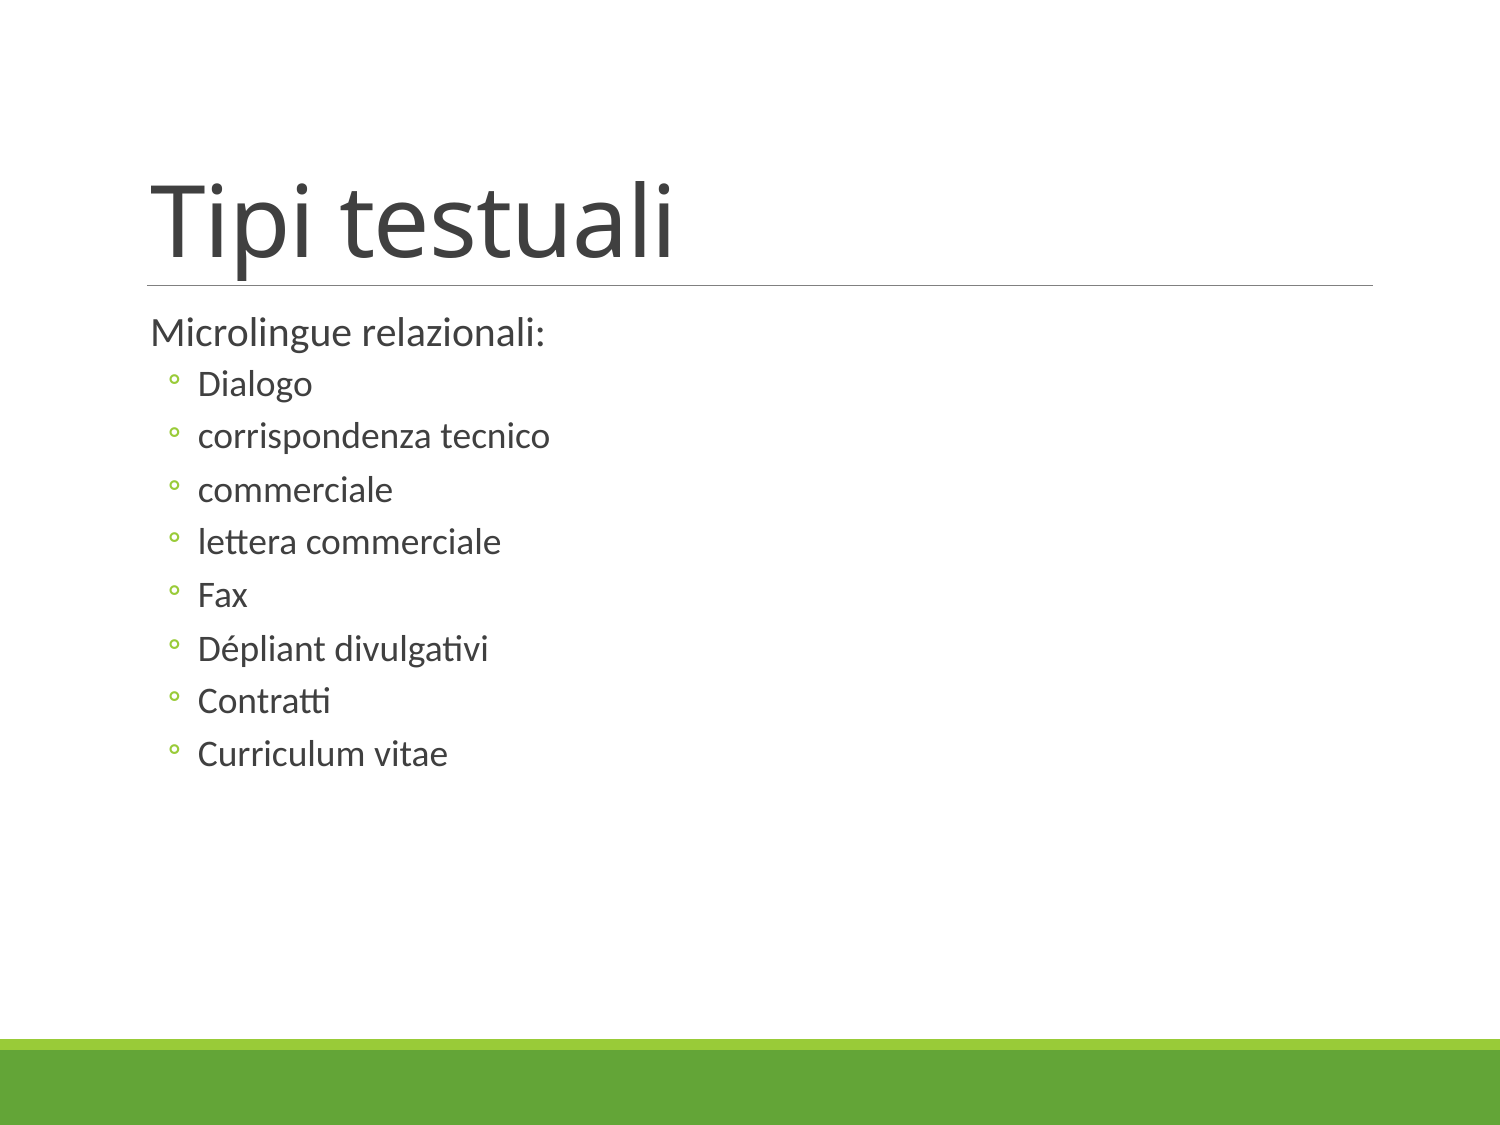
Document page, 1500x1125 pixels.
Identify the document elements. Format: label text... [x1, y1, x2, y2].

list Microlingue relazionali: Dialogo corrispondenza tecnico commerciale lettera commerciale Fax Dépliant divulgativi Contratti Curriculum vitae [135, 302, 1373, 963]
title Tipi testuali [135, 47, 1373, 285]
